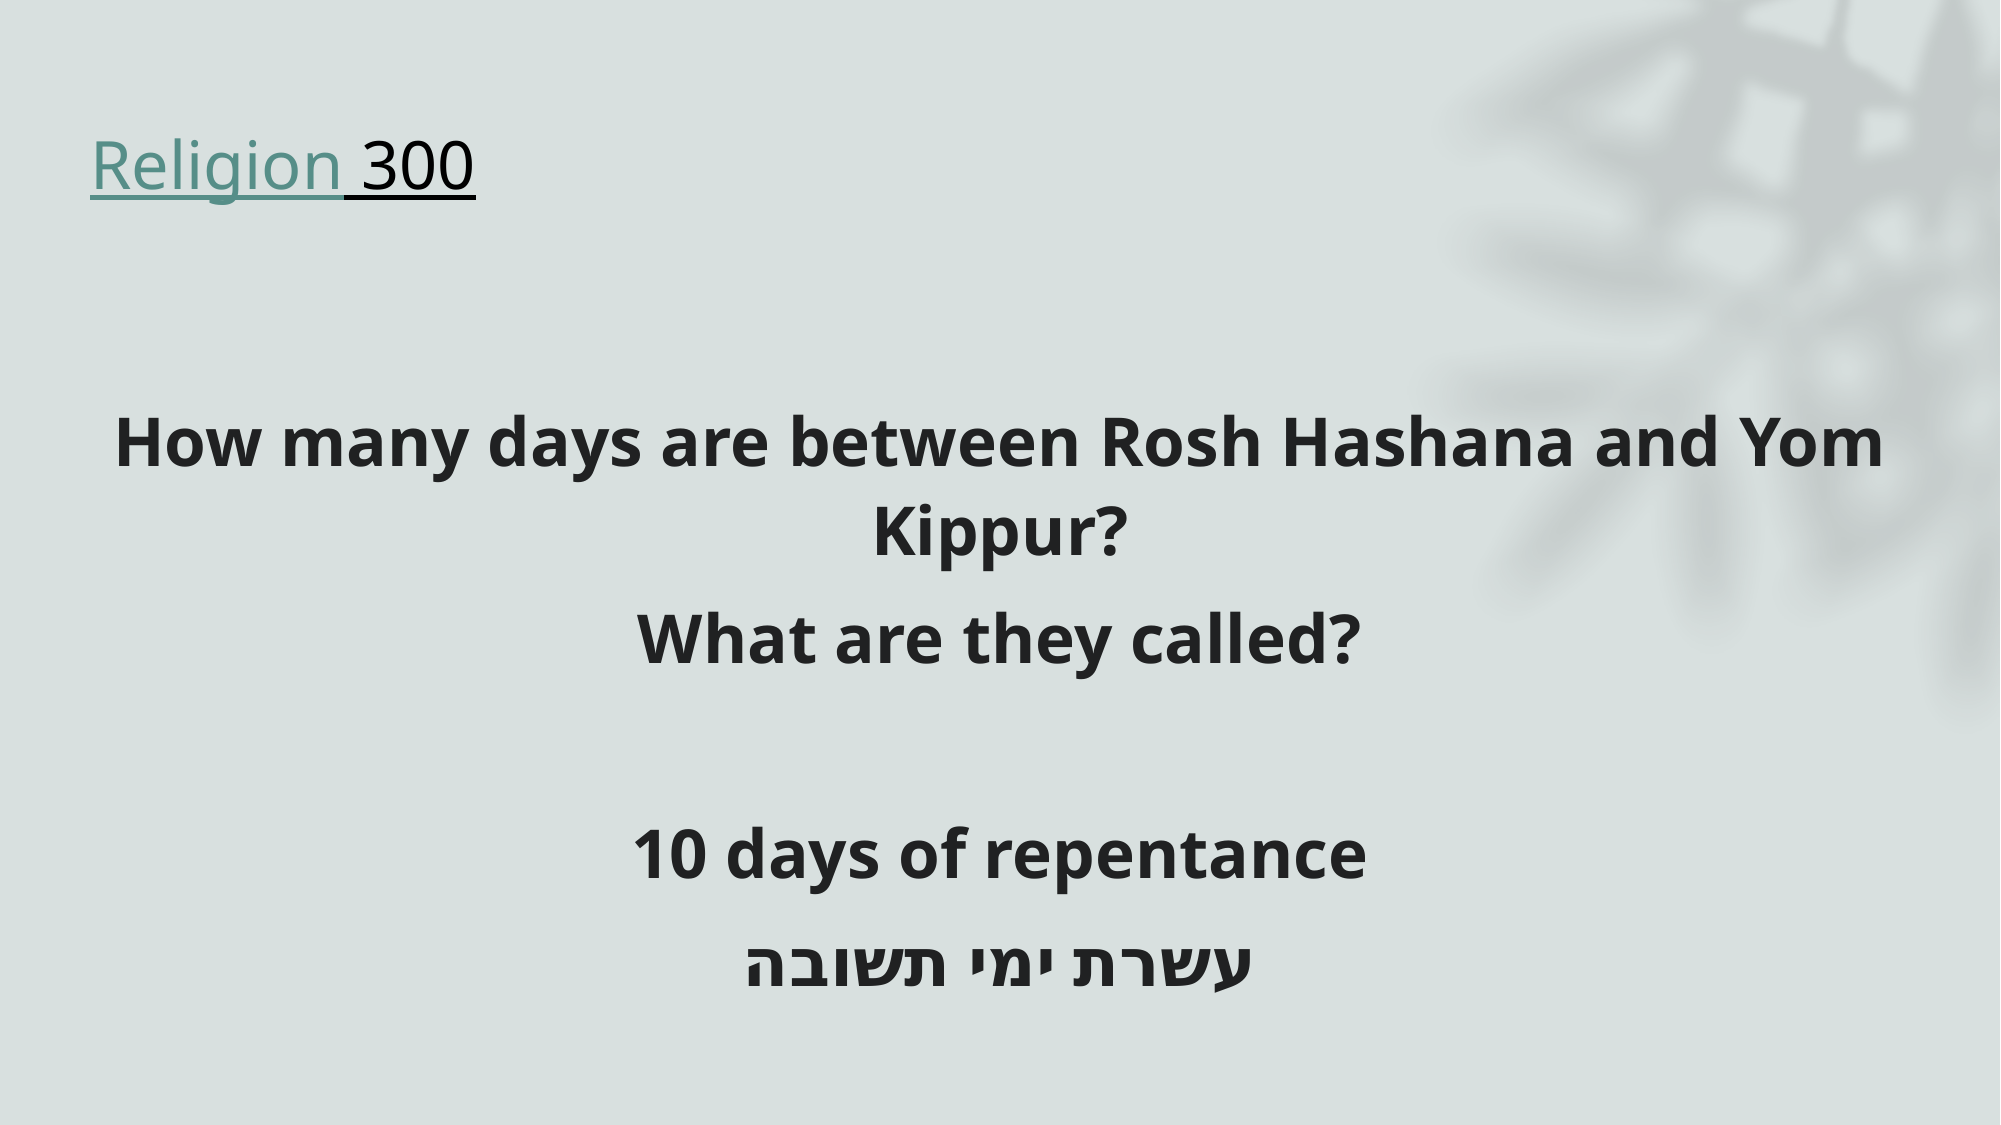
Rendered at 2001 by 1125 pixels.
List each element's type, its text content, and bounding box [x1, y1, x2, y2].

title Religion 300 [75, 60, 1863, 278]
list How many days are between Rosh Hashana and Yom Kippur? What are they called? 10 days of repentance עשרת ימי תשובה [75, 319, 1925, 1009]
